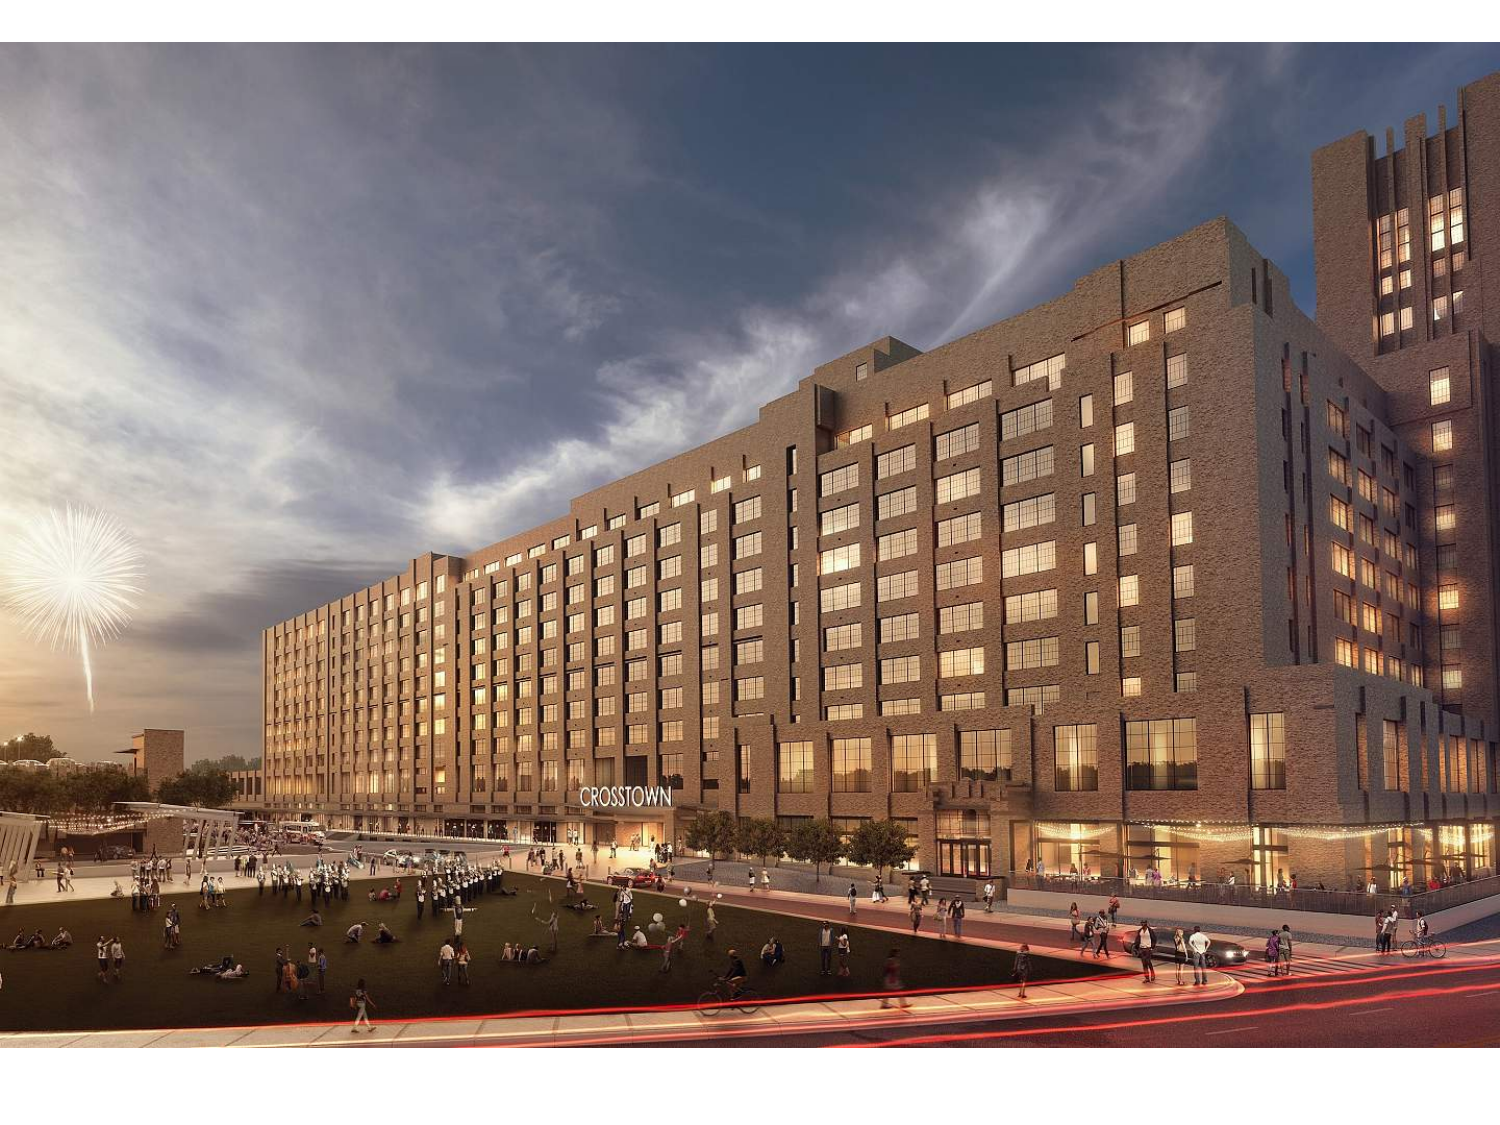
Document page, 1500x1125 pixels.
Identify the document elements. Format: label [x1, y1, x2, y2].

picture [0, 42, 1500, 1048]
